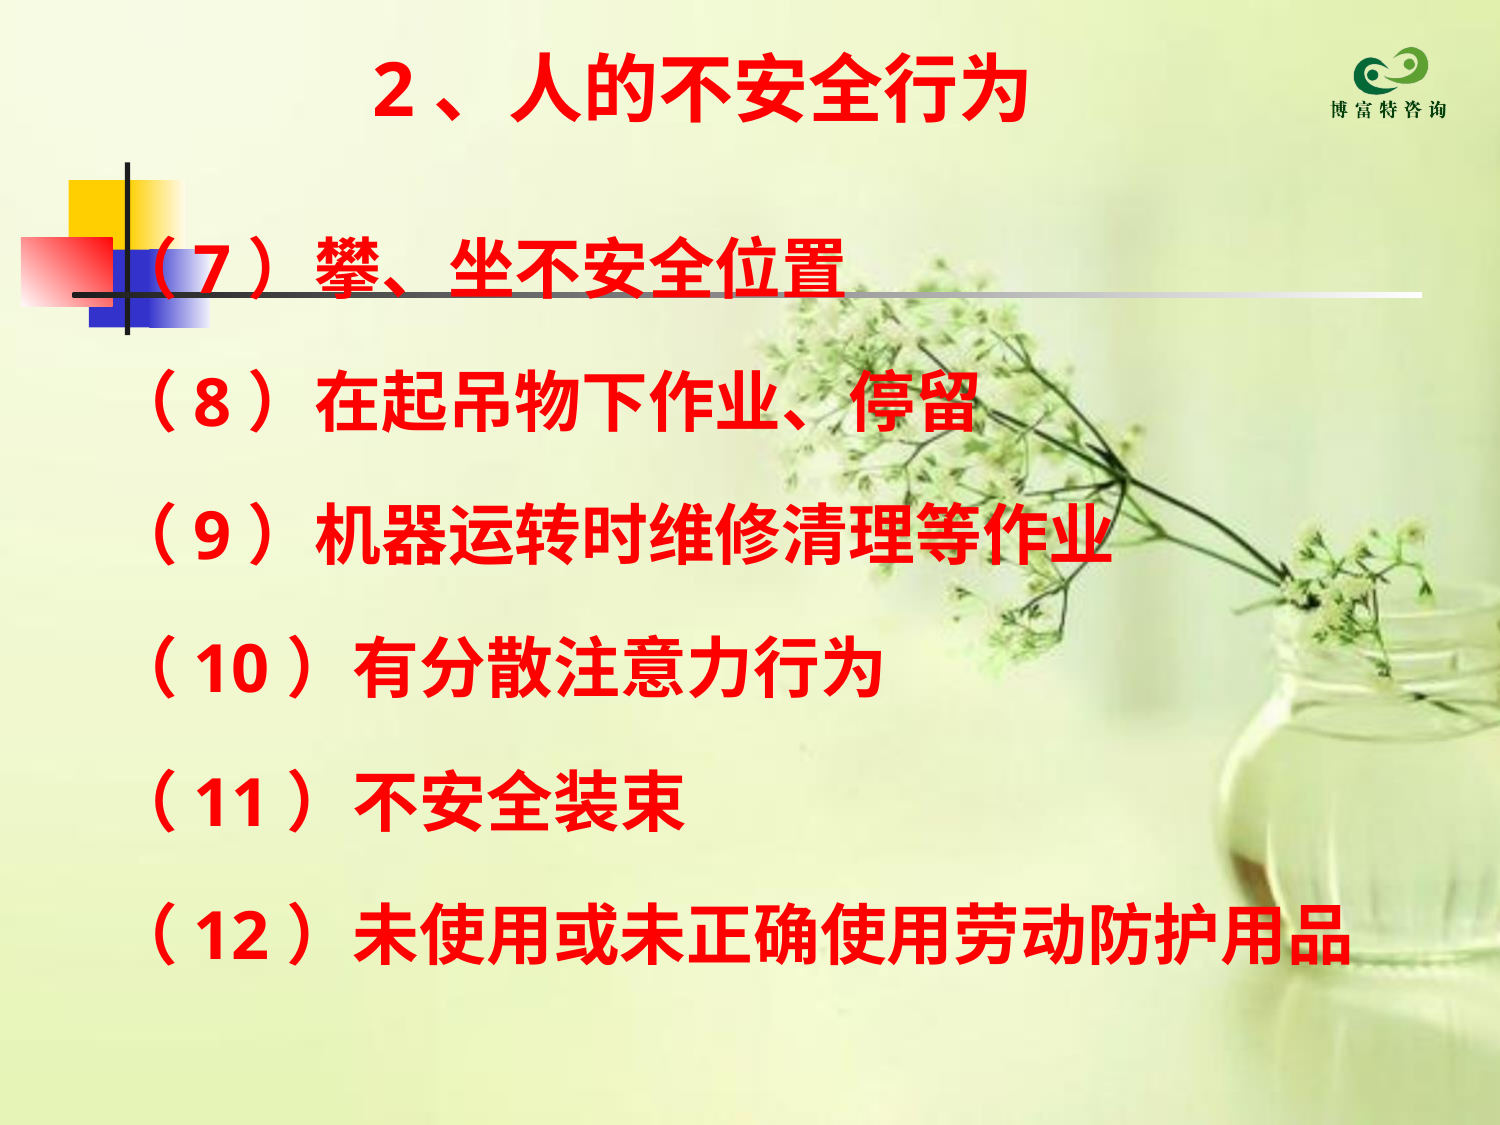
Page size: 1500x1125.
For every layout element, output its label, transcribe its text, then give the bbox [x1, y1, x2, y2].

picture [0, 0, 1500, 1125]
text_box 2、人的不安全行为 [312, 0, 1132, 139]
text_box （7）攀、坐不安全位置 （8）在起吊物下作业、停留 （9）机器运转时维修清理等作业 （10）有分散注意力行为 （11）不安全装束 （12）未使用或未正确使用劳动防护用品 [96, 179, 1404, 981]
